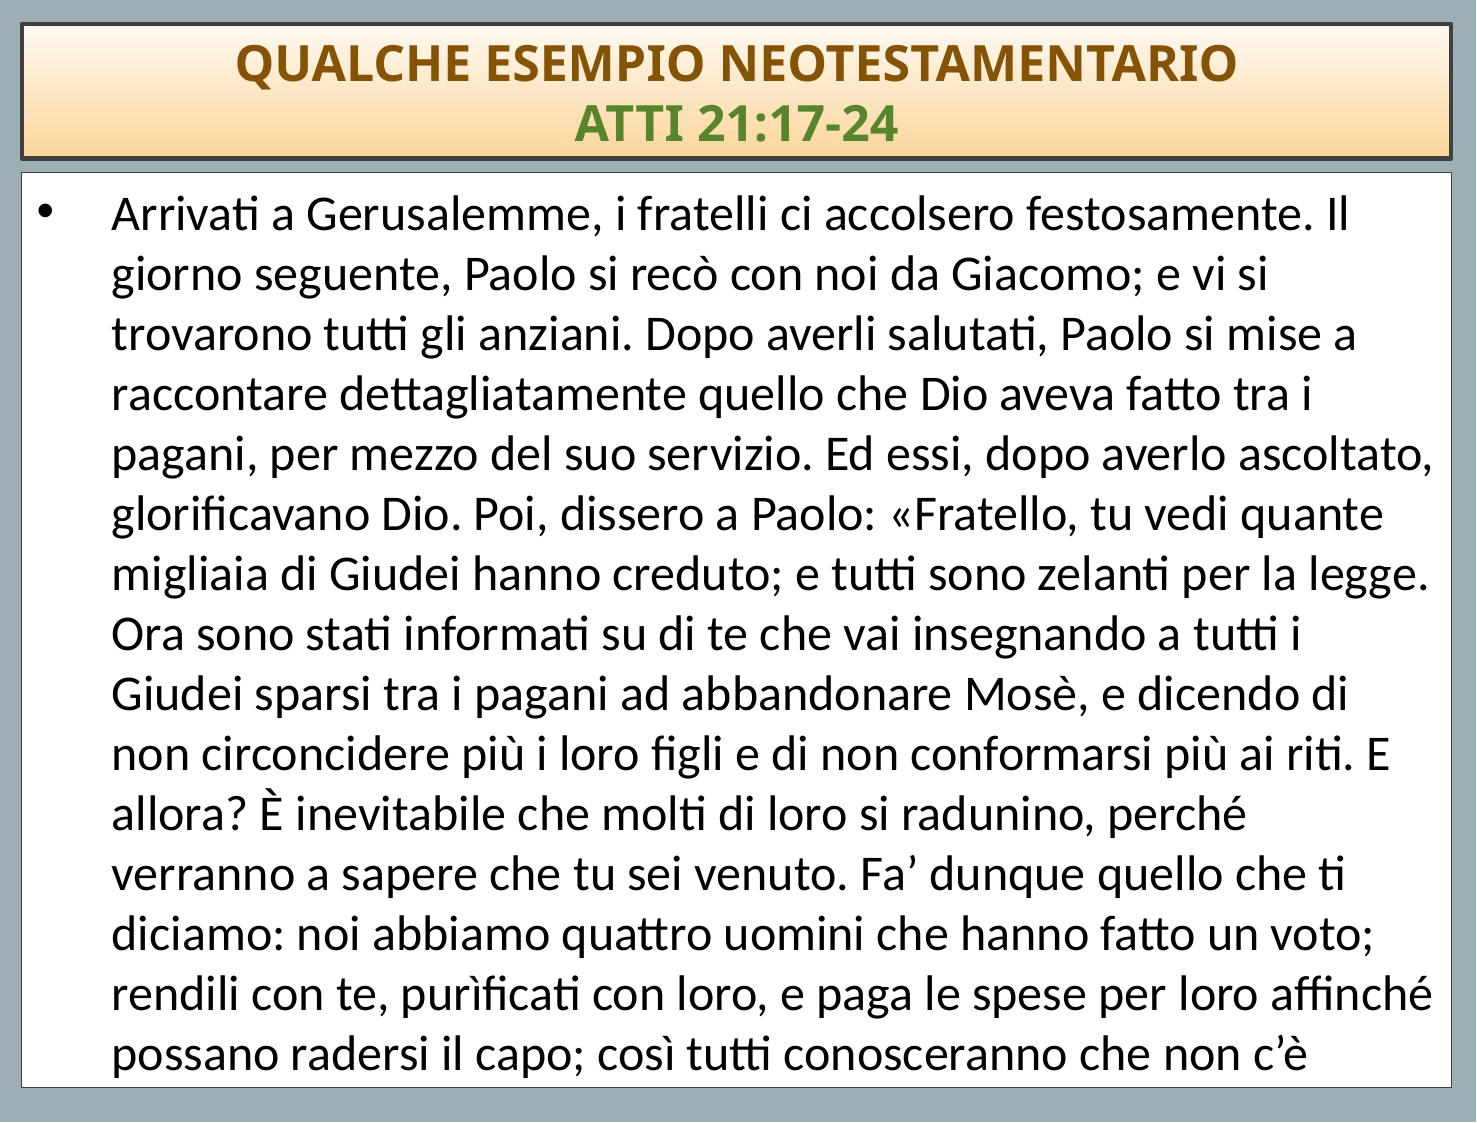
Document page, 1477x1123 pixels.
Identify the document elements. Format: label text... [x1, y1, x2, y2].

text_box Arrivati a Gerusalemme, i fratelli ci accolsero festosamente. Il giorno seguente, Paolo si recò con noi da Giacomo; e vi si trovarono tutti gli anziani. Dopo averli salutati, Paolo si mise a raccontare dettagliatamente quello che Dio aveva fatto tra i pagani, per mezzo del suo servizio. Ed essi, dopo averlo ascoltato, glorificavano Dio. Poi, dissero a Paolo: «Fratello, tu vedi quante migliaia di Giudei hanno creduto; e tutti sono zelanti per la legge. Ora sono stati informati su di te che vai insegnando a tutti i Giudei sparsi tra i pagani ad abbandonare Mosè, e dicendo di non circoncidere più i loro figli e di non conformarsi più ai riti. E allora? È inevitabile che molti di loro si radunino, perché verranno a sapere che tu sei venuto. Fa’ dunque quello che ti diciamo: noi abbiamo quattro uomini che hanno fatto un voto; rendili con te, purìficati con loro, e paga le spese per loro affinché possano radersi il capo; così tutti conosceranno che non c’è [21, 172, 1452, 1088]
text_box QUALCHE ESEMPIO NEOTESTAMENTARIO ATTI 21:17-24 [21, 23, 1452, 159]
